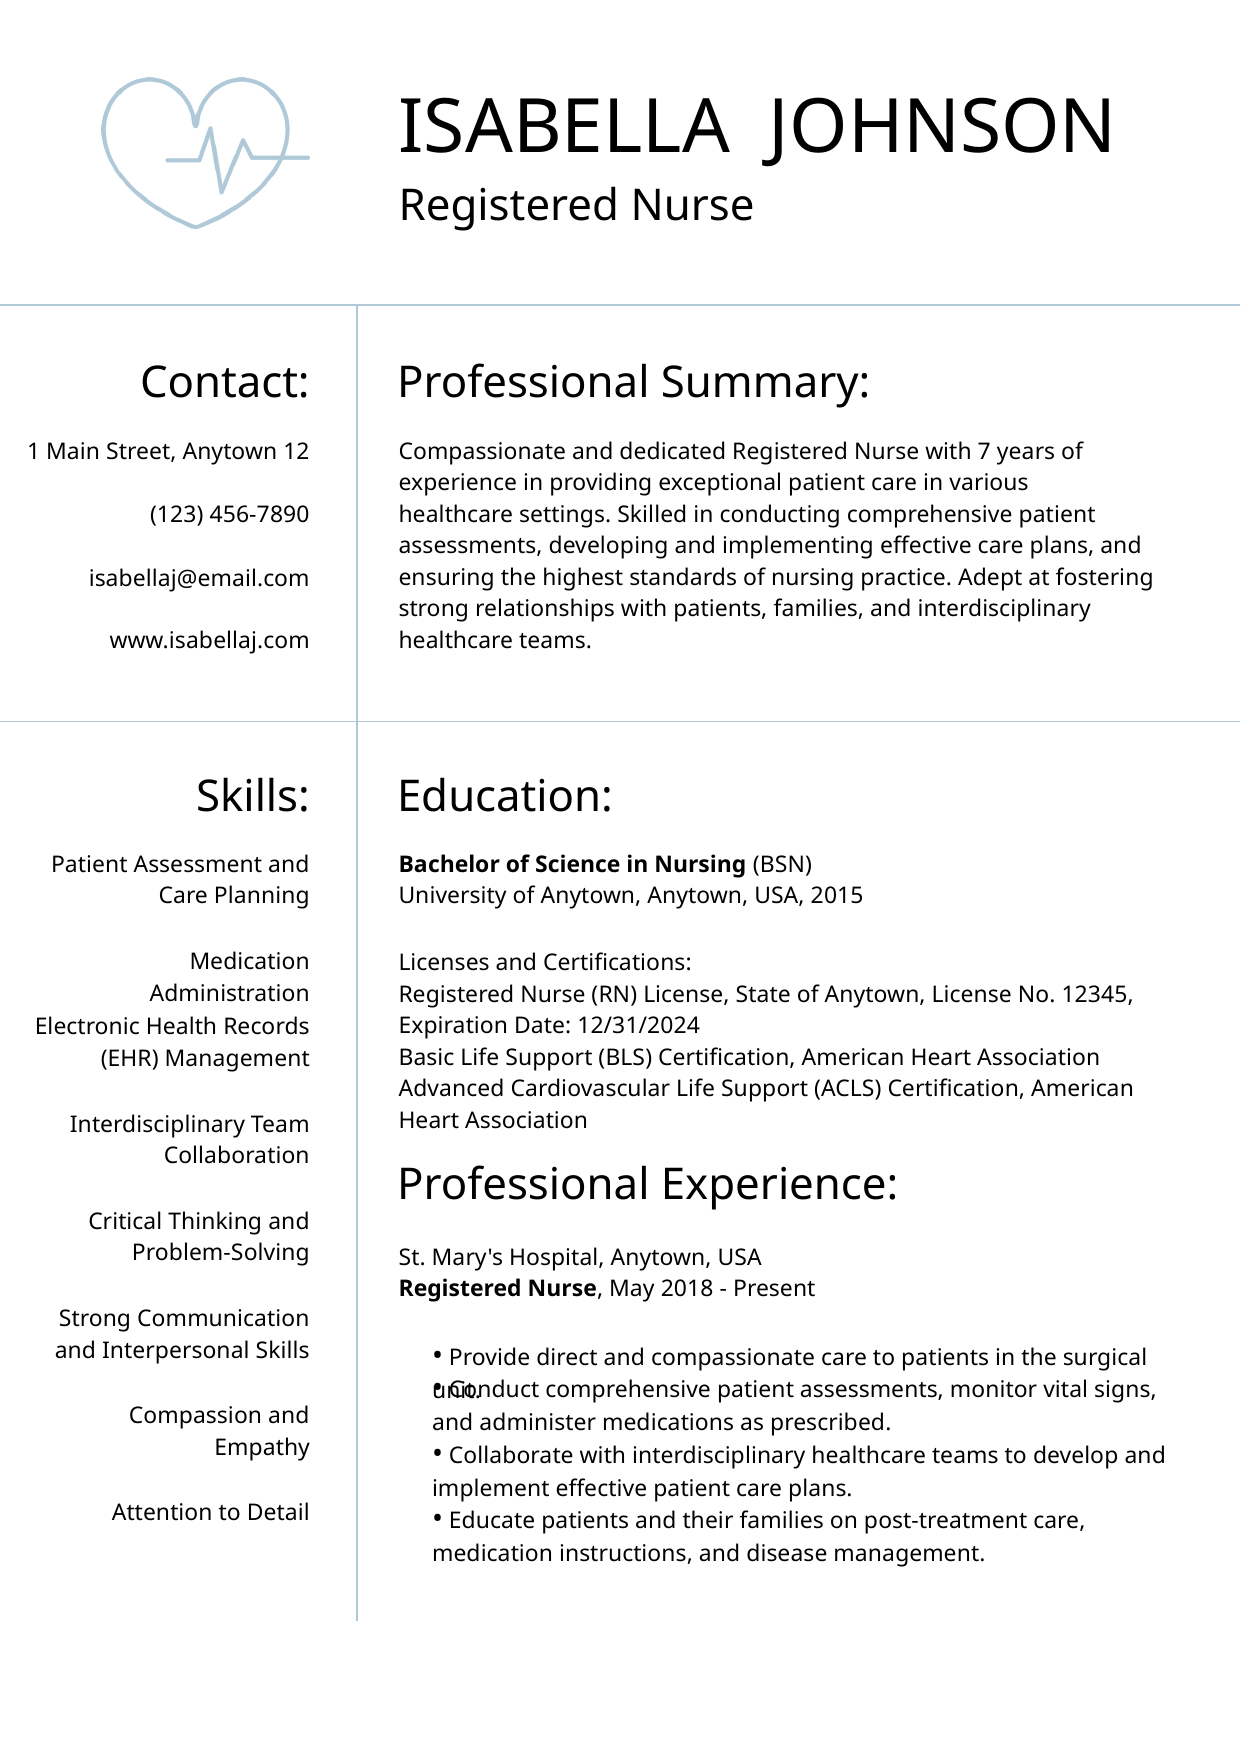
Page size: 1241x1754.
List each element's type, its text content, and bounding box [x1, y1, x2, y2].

text_box Compassionate and dedicated Registered Nurse with 7 years of experience in providing exceptional patient care in various healthcare settings. Skilled in conducting comprehensive patient assessments, developing and implementing effective care plans, and ensuring the highest standards of nursing practice. Adept at fostering strong relationships with patients, families, and interdisciplinary healthcare teams. [398, 432, 1184, 653]
text_box St. Mary's Hospital, Anytown, USA Registered Nurse, May 2018 - Present [398, 1238, 1184, 1302]
text_box Professional Summary: [397, 354, 1182, 407]
text_box Skills: [28, 767, 310, 820]
text_box Licenses and Certifications: Registered Nurse (RN) License, State of Anytown, License No. 12345, Expiration Date: 12/31/2024 Basic Life Support (BLS) Certification, American Heart Association Advanced Cardiovascular Life Support (ACLS) Certification, American Heart Association [398, 943, 1184, 1133]
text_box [24, 845, 311, 1522]
text_box Bachelor of Science in Nursing (BSN) University of Anytown, Anytown, USA, 2015 [398, 845, 1184, 909]
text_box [398, 77, 1184, 230]
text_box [431, 1330, 1199, 1564]
picture [100, 77, 311, 229]
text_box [24, 431, 311, 650]
text_box Education: [397, 767, 1182, 820]
text_box Professional Experience: [397, 1155, 1182, 1209]
text_box Contact: [28, 354, 310, 407]
